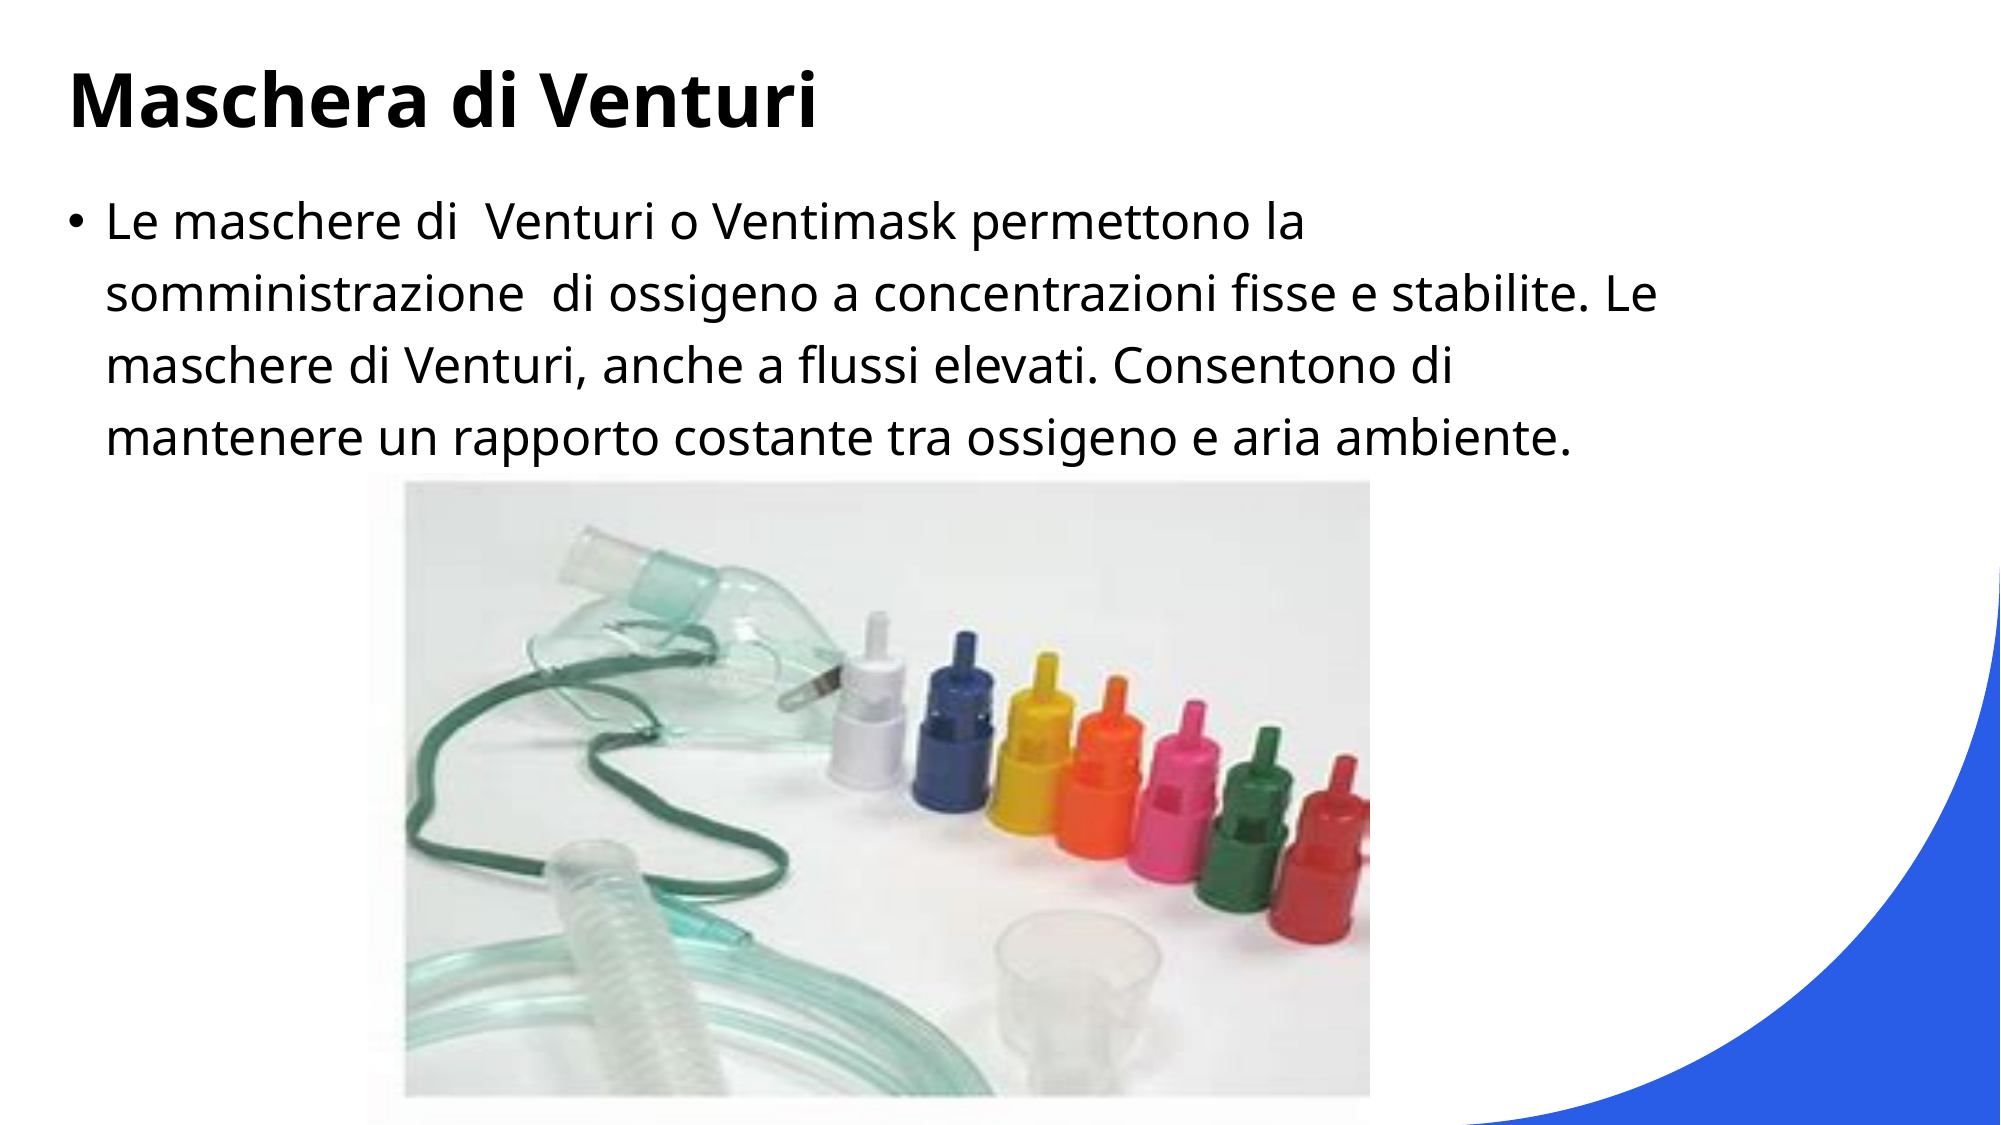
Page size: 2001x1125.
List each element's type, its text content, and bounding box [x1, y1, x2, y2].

picture [367, 473, 1370, 1125]
title Maschera di Venturi [52, 54, 1685, 150]
list Le maschere di Venturi o Ventimask permettono la somministrazione di ossigeno a concentrazioni fisse e stabilite. Le maschere di Venturi, anche a flussi elevati. Consentono di mantenere un rapporto costante tra ossigeno e aria ambiente. [52, 170, 1685, 1071]
